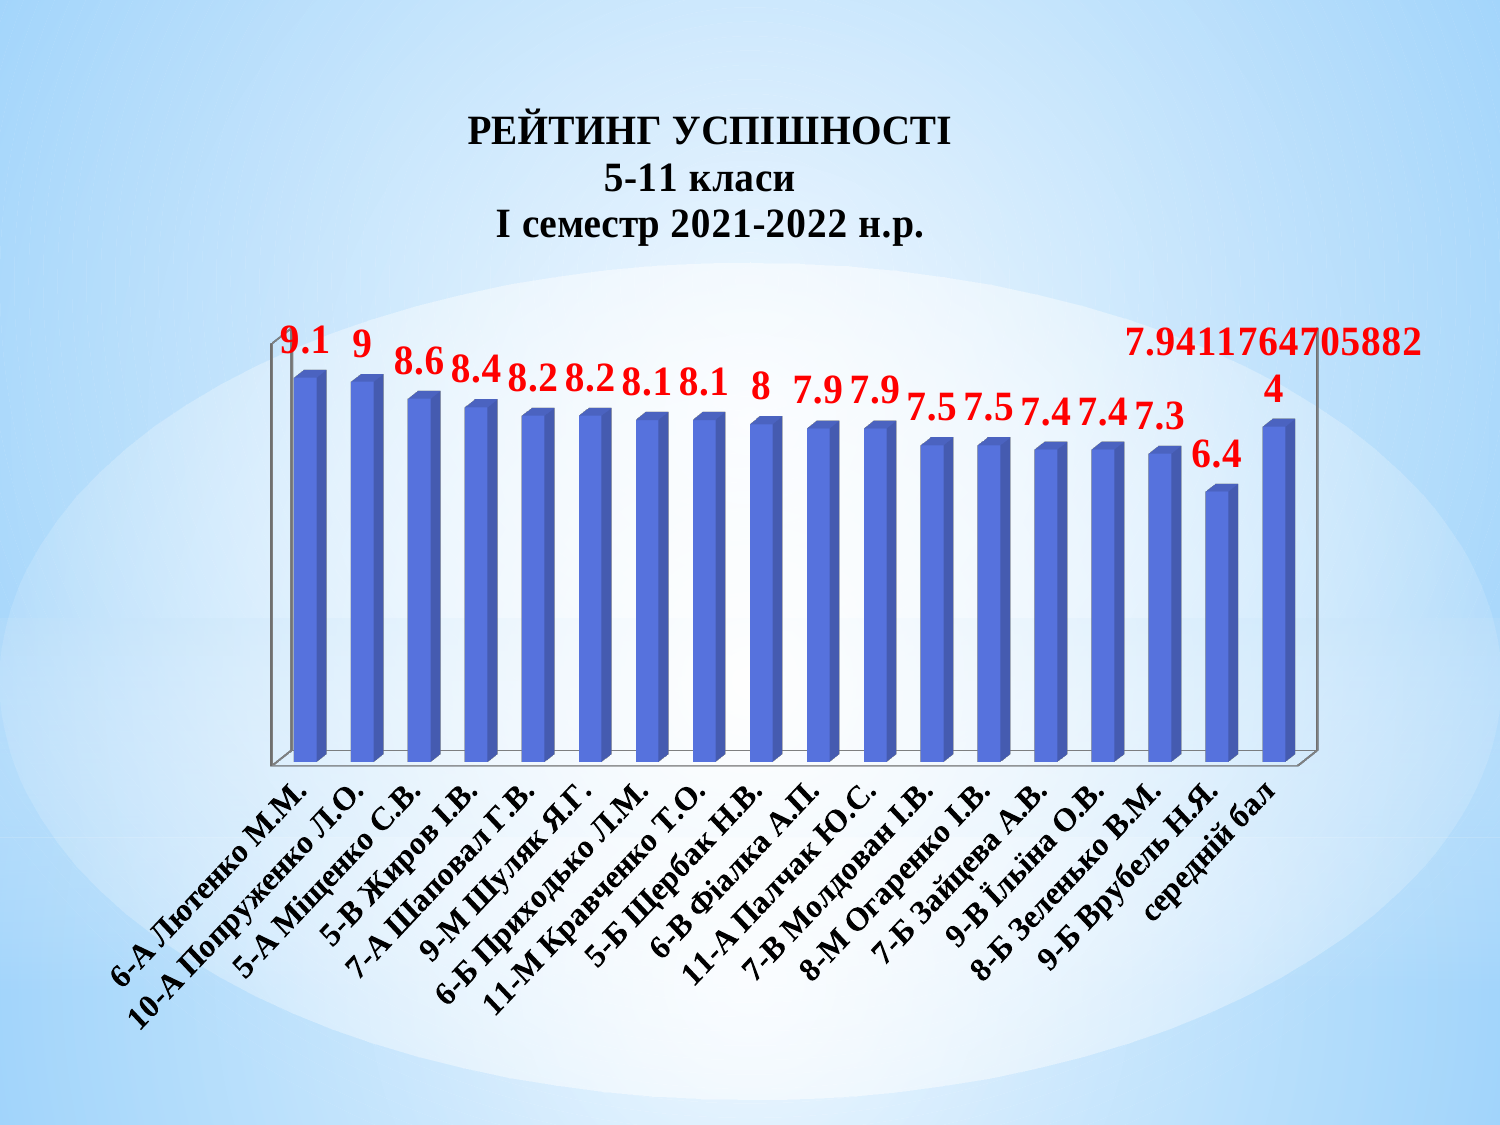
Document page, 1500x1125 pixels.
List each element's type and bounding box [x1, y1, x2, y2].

chart [76, 66, 1424, 1059]
